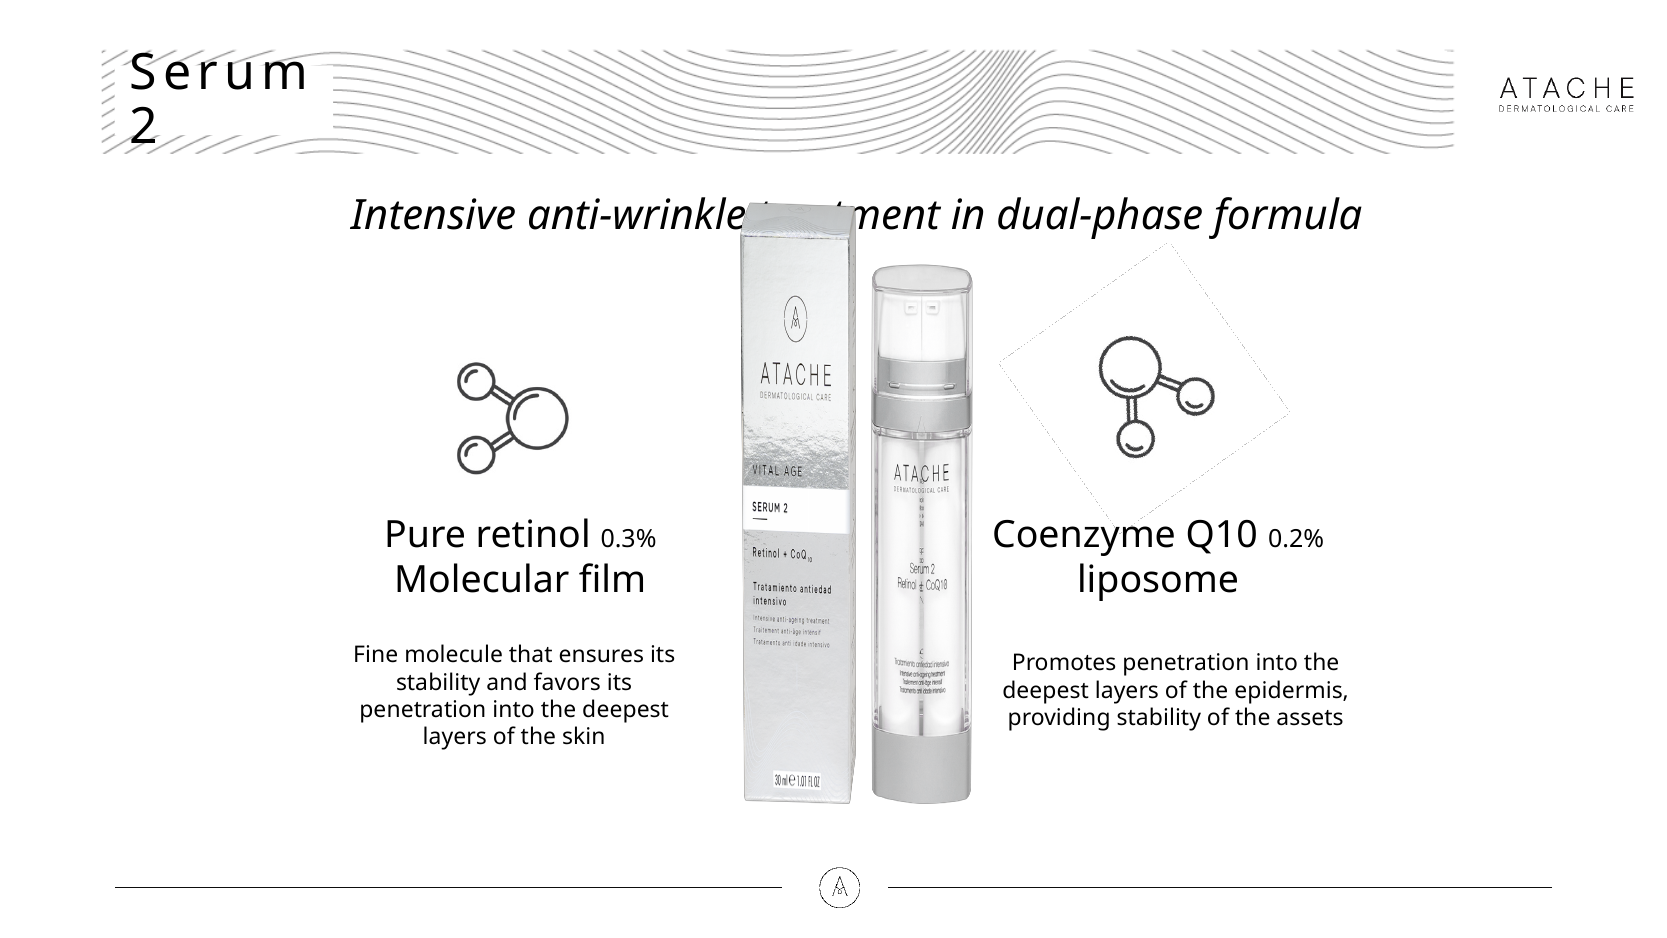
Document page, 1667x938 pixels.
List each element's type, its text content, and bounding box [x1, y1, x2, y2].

text_box Promotes penetration into the deepest layers of the epidermis, providing stability of the assets [999, 640, 1365, 738]
text_box Intensive anti-wrinkle treatment in dual-phase formula [999, 140, 1495, 285]
picture [408, 313, 617, 523]
text_box Coenzyme Q10 0.2% liposome [999, 502, 1377, 608]
text_box Pure retinol 0.3% Molecular film [301, 502, 713, 608]
text_box Intensive anti-wrinkle treatment in dual-phase formula [219, 140, 713, 285]
title Serum 2 [114, 65, 334, 136]
picture [72, 18, 1667, 912]
text_box Fine molecule that ensures its stability and favors its penetration into the deepest layers of the skin [325, 632, 704, 757]
